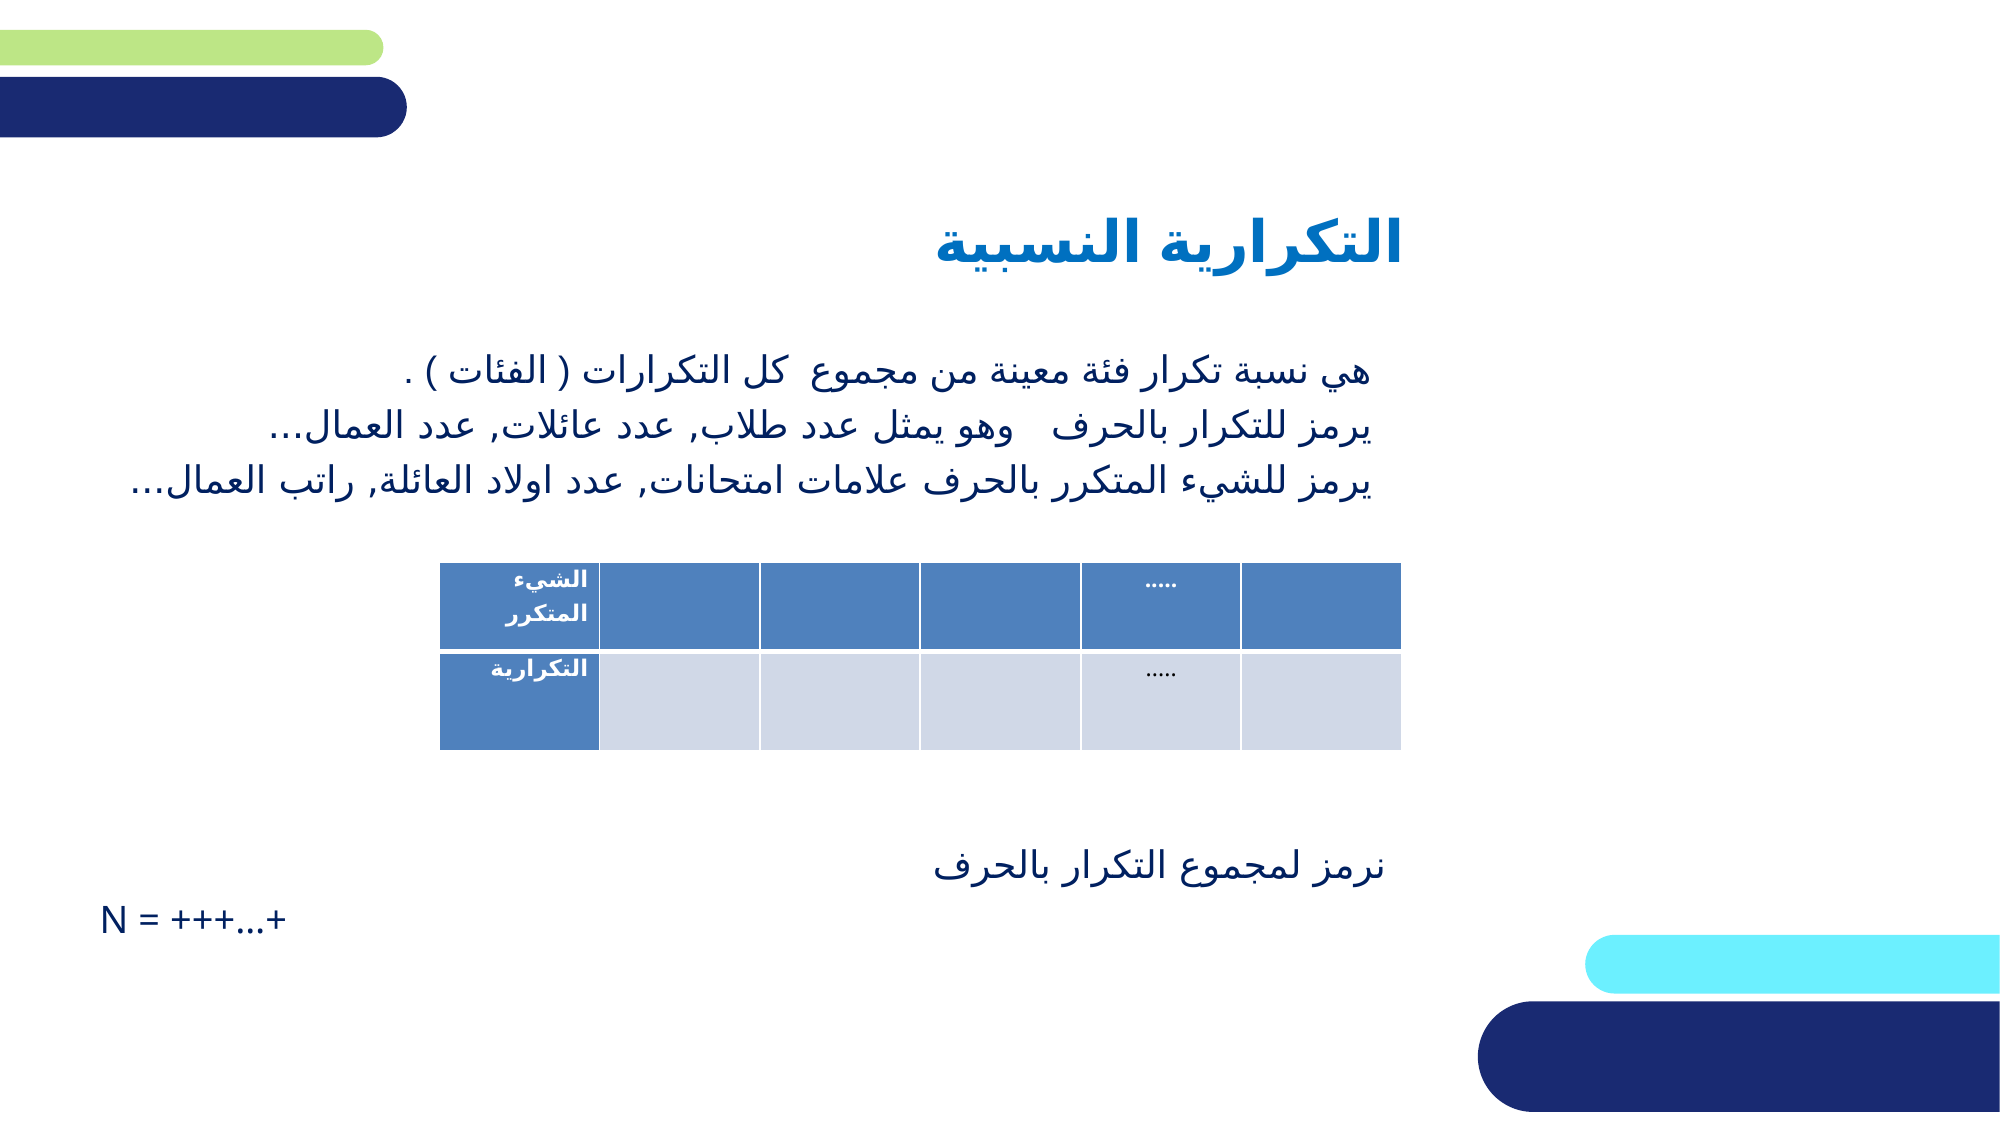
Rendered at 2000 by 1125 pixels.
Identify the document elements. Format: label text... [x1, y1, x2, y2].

list التكرارية النسبية [84, 194, 1450, 284]
